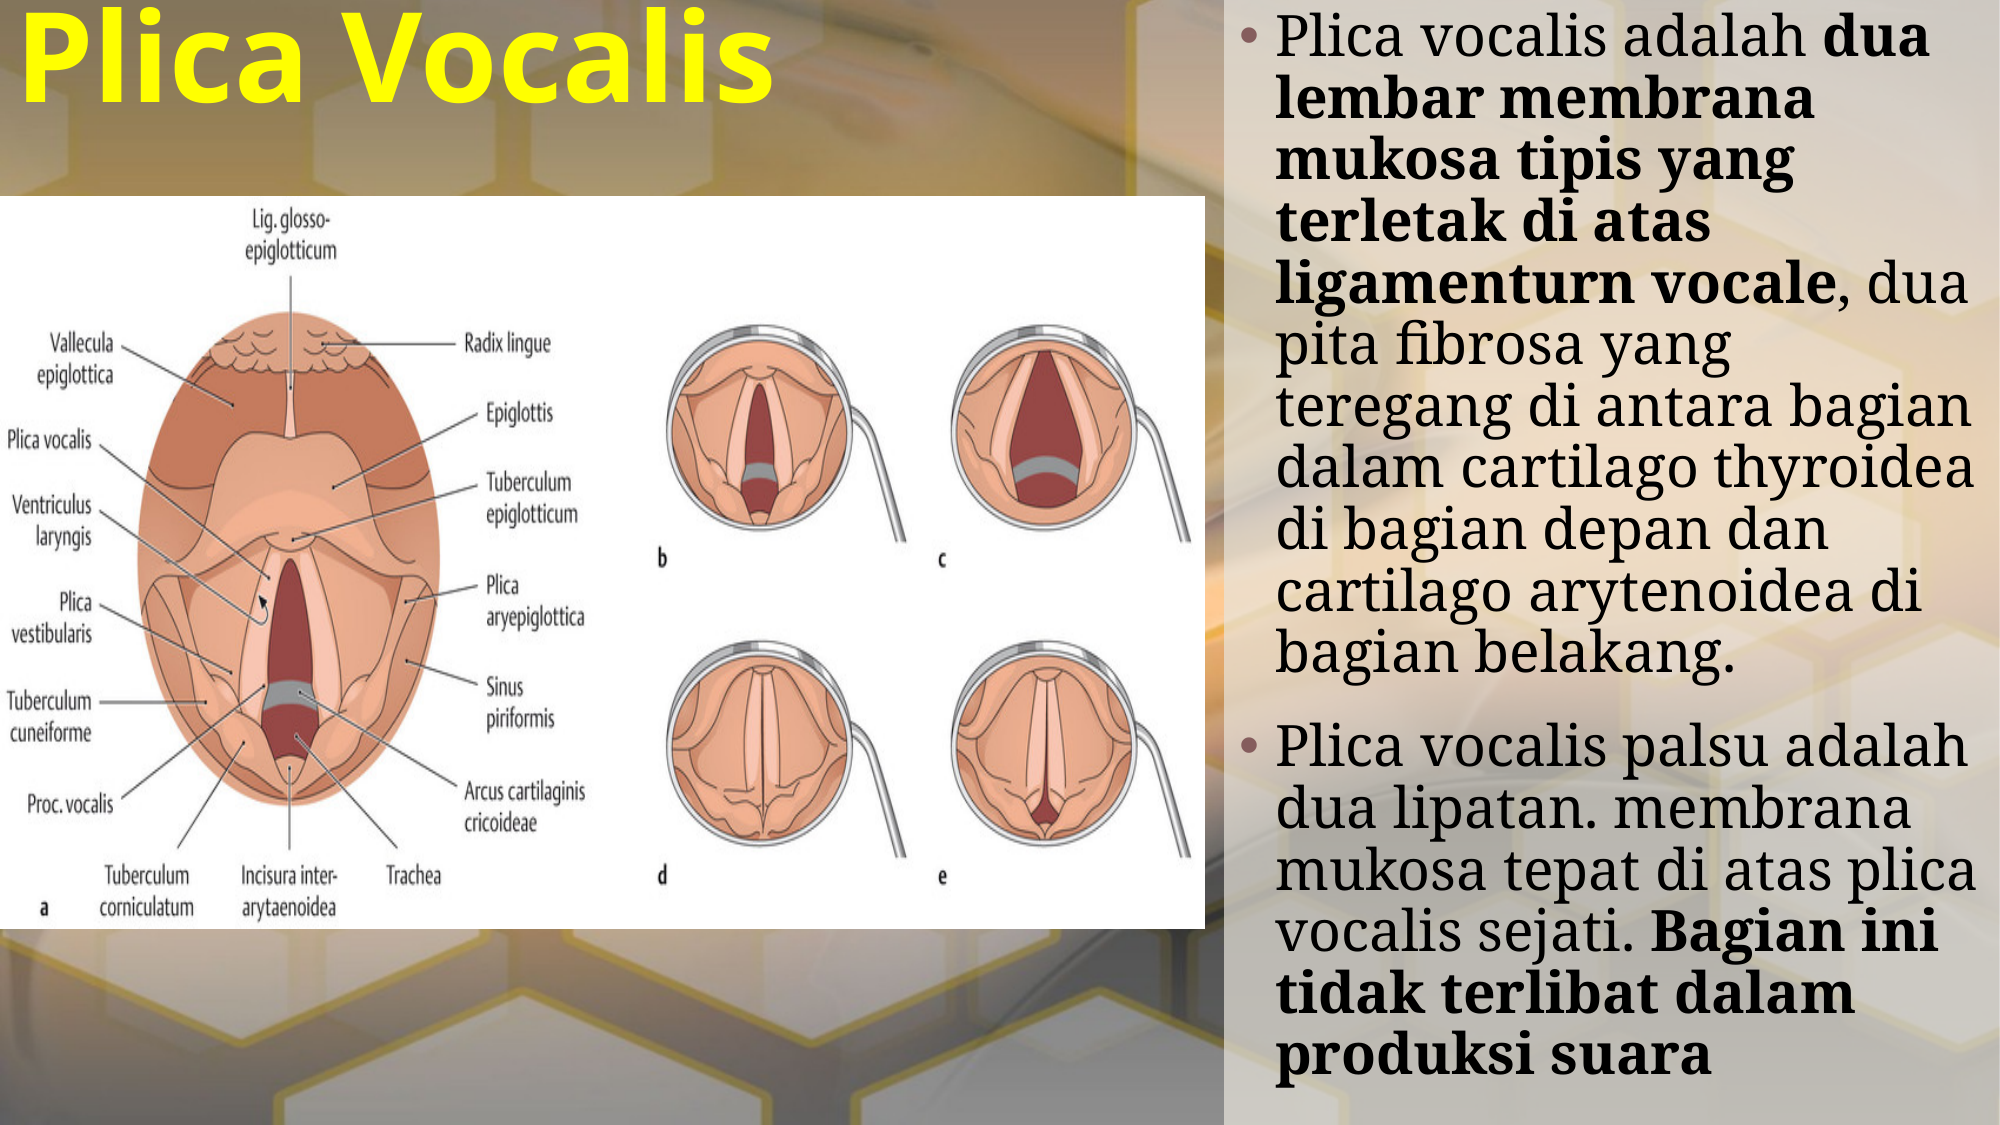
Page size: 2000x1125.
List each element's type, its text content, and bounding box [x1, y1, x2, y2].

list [0, 196, 1205, 929]
picture [0, 0, 1224, 1125]
title Plica Vocalis [0, 0, 929, 138]
list Plica vocalis adalah dua lembar membrana mukosa tipis yang terletak di atas ligamenturn vocale, dua pita fibrosa yang teregang di antara bagian dalam cartilago thyroidea di bagian depan dan cartilago arytenoidea di bagian belakang. Plica vocalis palsu adalah dua lipatan. membrana mukosa tepat di atas plica vocalis sejati. Bagian ini tidak terlibat dalam produksi suara [1224, 0, 2000, 1125]
